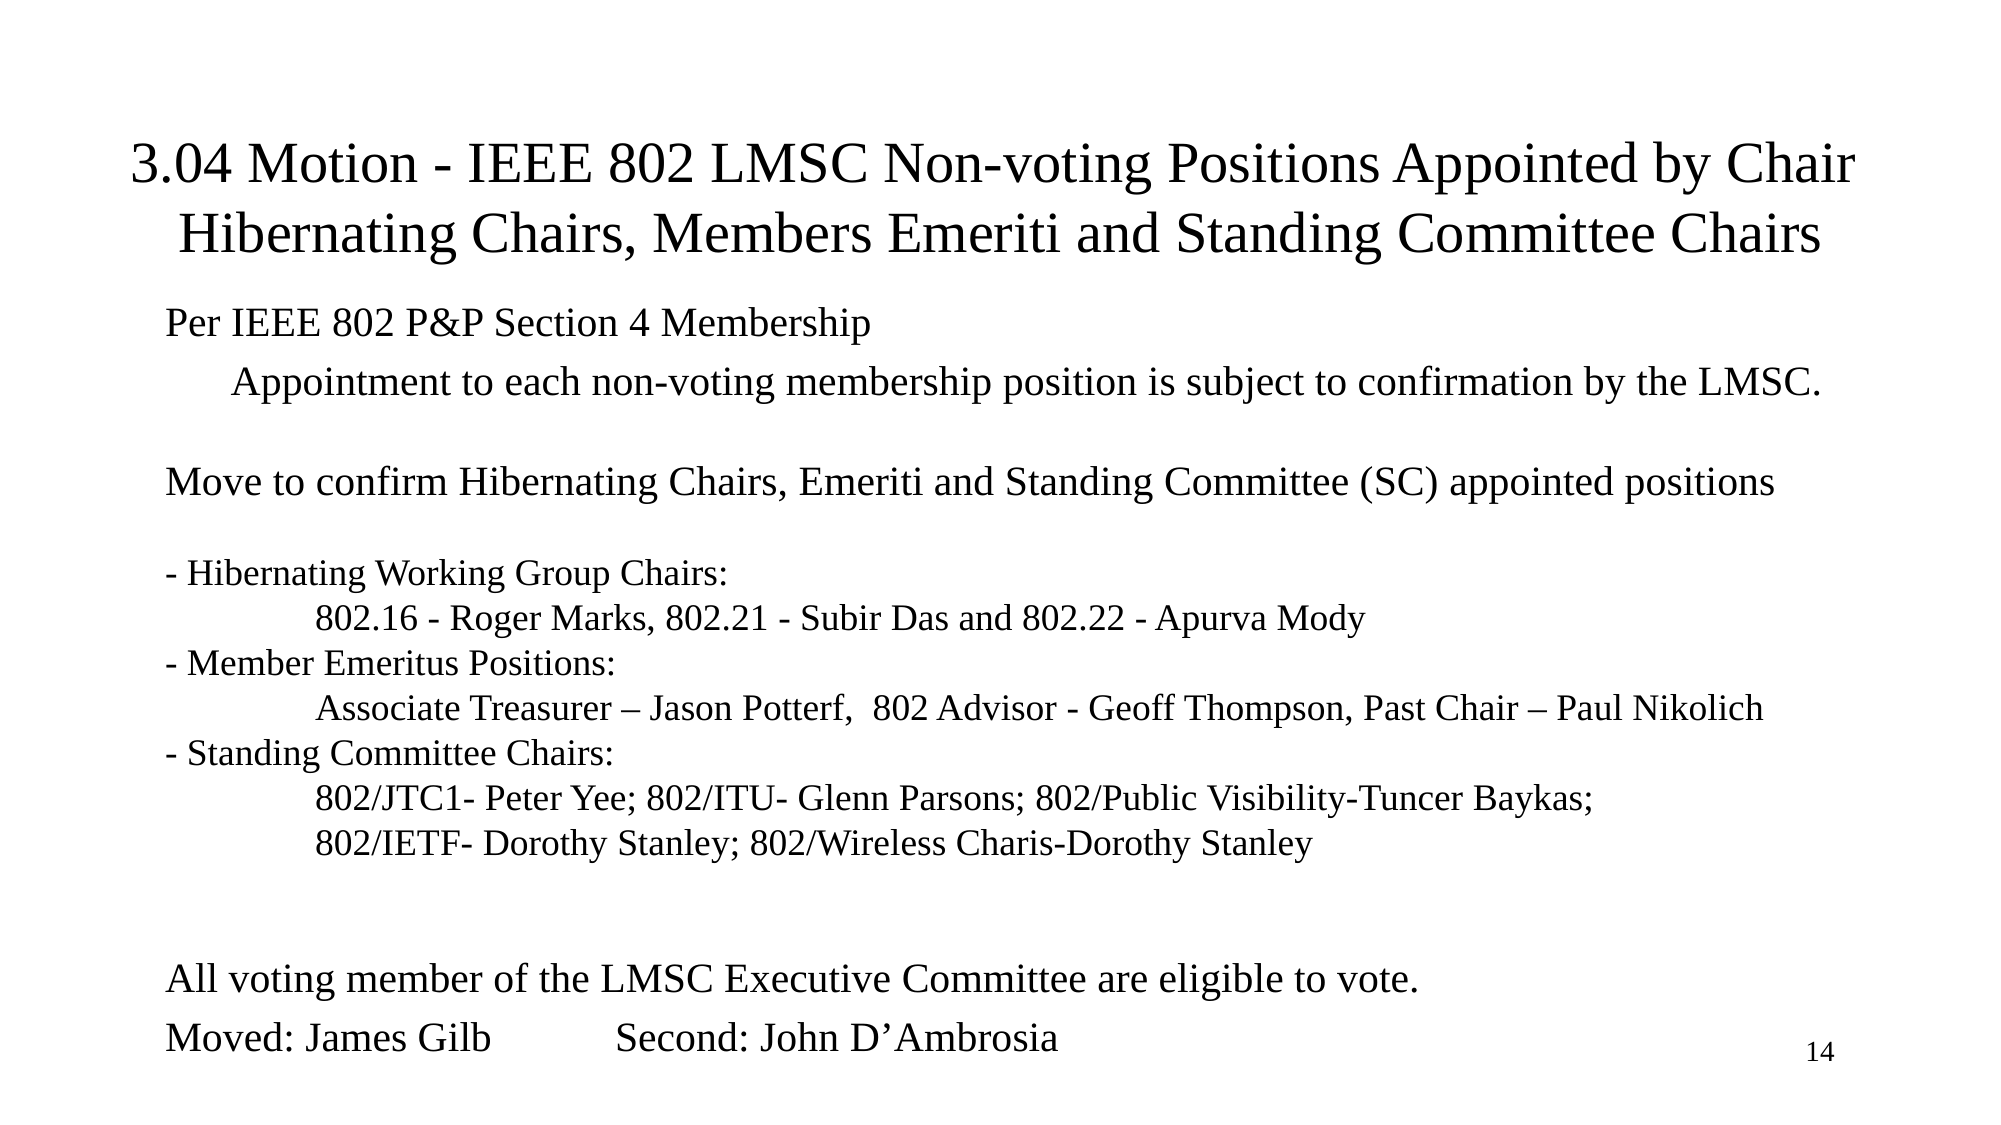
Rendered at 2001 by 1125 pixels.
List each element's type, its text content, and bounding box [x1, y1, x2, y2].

slide_number 14 [1433, 1024, 1851, 1101]
list Per IEEE 802 P&P Section 4 Membership Appointment to each non-voting membership position is subject to confirmation by the LMSC. Move to confirm Hibernating Chairs, Emeriti and Standing Committee (SC) appointed positions - Hibernating Working Group Chairs: 802.16 - Roger Marks, 802.21 - Subir Das and 802.22 - Apurva Mody - Member Emeritus Positions: Associate Treasurer – Jason Potterf, 802 Advisor - Geoff Thompson, Past Chair – Paul Nikolich - Standing Committee Chairs: 802/JTC1- Peter Yee; 802/ITU- Glenn Parsons; 802/Public Visibility-Tuncer Baykas; 802/IETF- Dorothy Stanley; 802/Wireless Charis-Dorothy Stanley All voting member of the LMSC Executive Committee are eligible to vote. Moved: James Gilb Second: John D’Ambrosia [149, 287, 1851, 963]
title 3.04 Motion - IEEE 802 LMSC Non-voting Positions Appointed by Chair Hibernating Chairs, Members Emeriti and Standing Committee Chairs [74, 99, 1913, 288]
